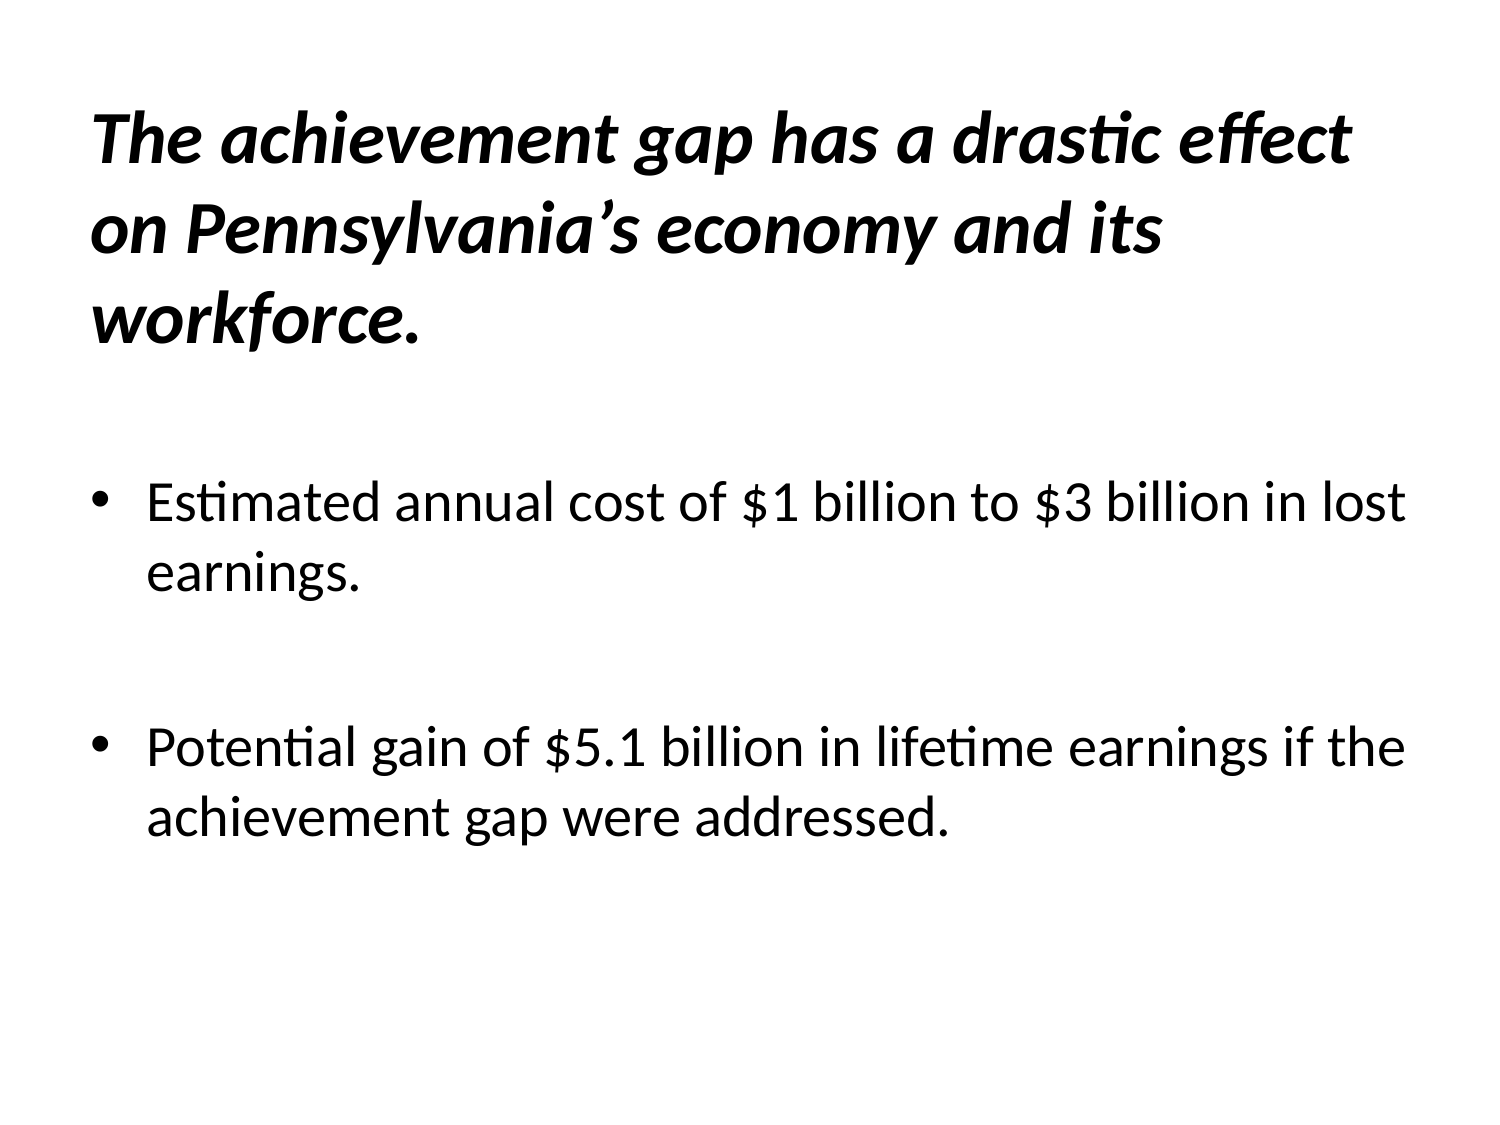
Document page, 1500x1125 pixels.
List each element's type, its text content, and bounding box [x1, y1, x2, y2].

list The achievement gap has a drastic effect on Pennsylvania’s economy and its workforce. Estimated annual cost of $1 billion to $3 billion in lost earnings. Potential gain of $5.1 billion in lifetime earnings if the achievement gap were addressed. [75, 80, 1425, 1005]
